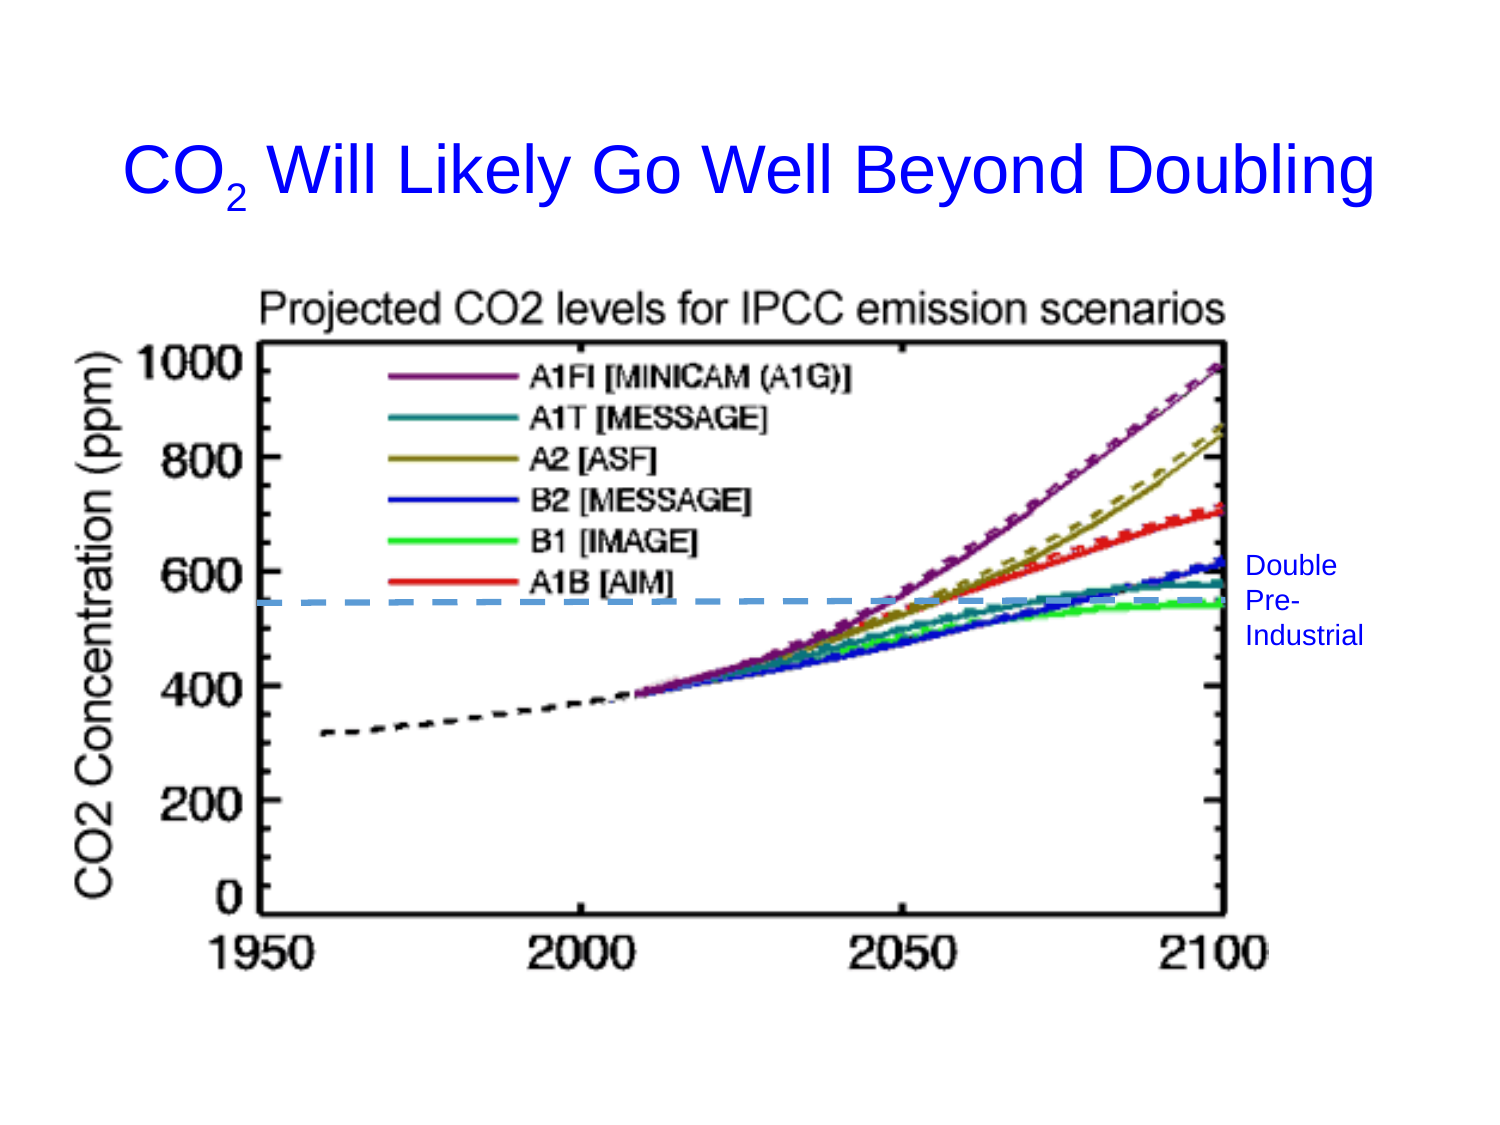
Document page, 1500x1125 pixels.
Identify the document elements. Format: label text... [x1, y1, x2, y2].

picture [73, 285, 1269, 984]
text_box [257, 599, 1226, 603]
title CO2 Will Likely Go Well Beyond Doubling [103, 59, 1397, 278]
text_box Double Pre-Industrial [1269, 539, 1411, 659]
